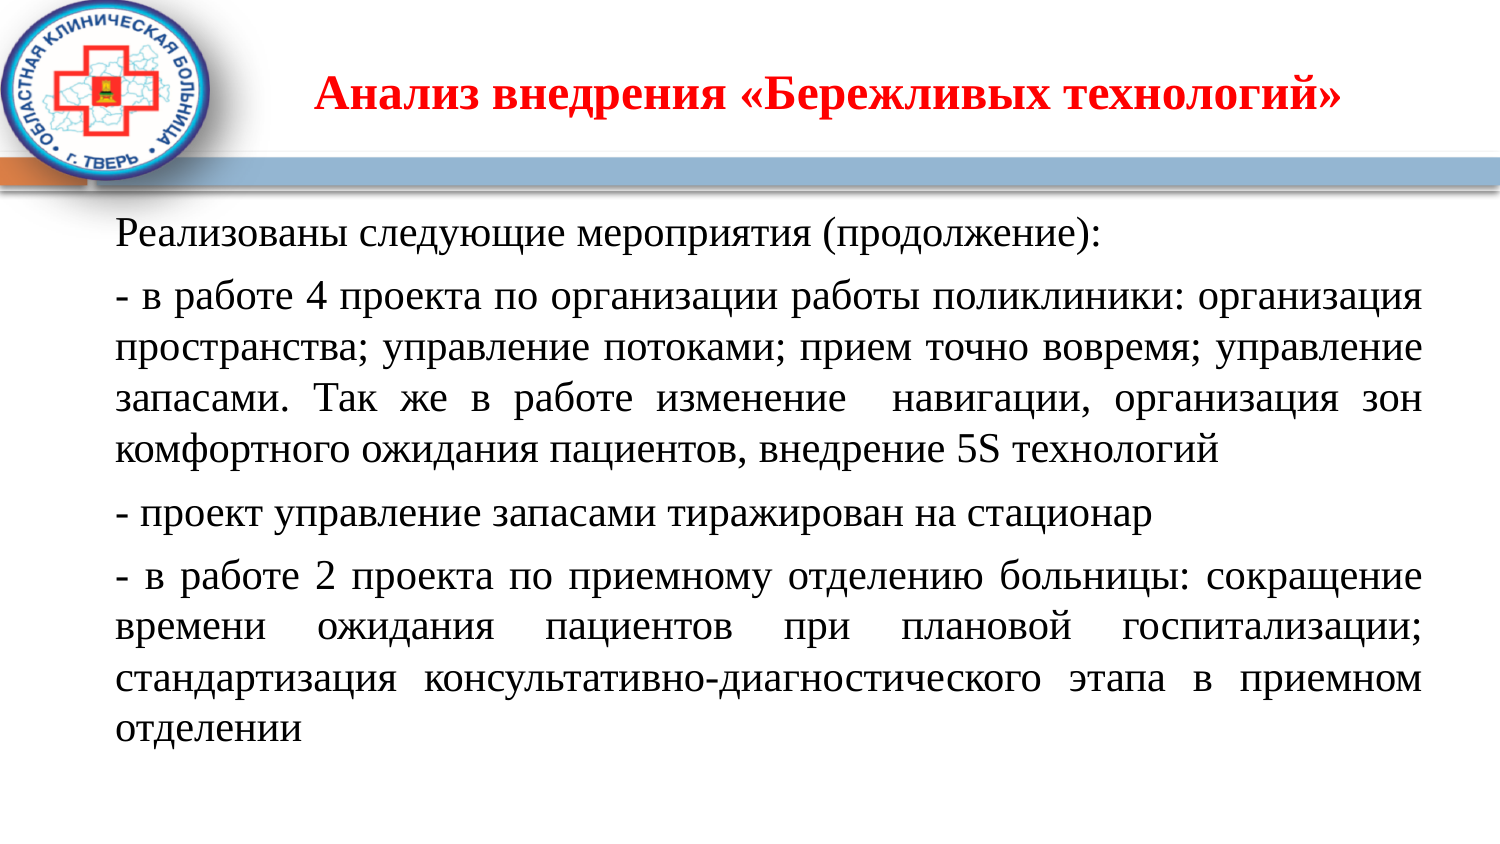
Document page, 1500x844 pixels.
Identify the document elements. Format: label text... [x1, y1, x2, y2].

picture [0, 0, 210, 181]
list Реализованы следующие мероприятия (продолжение): - в работе 4 проекта по организации работы поликлиники: организация пространства; управление потоками; прием точно вовремя; управление запасами. Так же в работе изменение навигации, организация зон комфортного ожидания пациентов, внедрение 5S технологий - проект управление запасами тиражирован на стационар - в работе 2 проекта по приемному отделению больницы: сокращение времени ожидания пациентов при плановой госпитализации; стандартизация консультативно-диагностического этапа в приемном отделении [100, 196, 1438, 812]
title Анализ внедрения «Бережливых технологий» [257, 28, 1438, 150]
